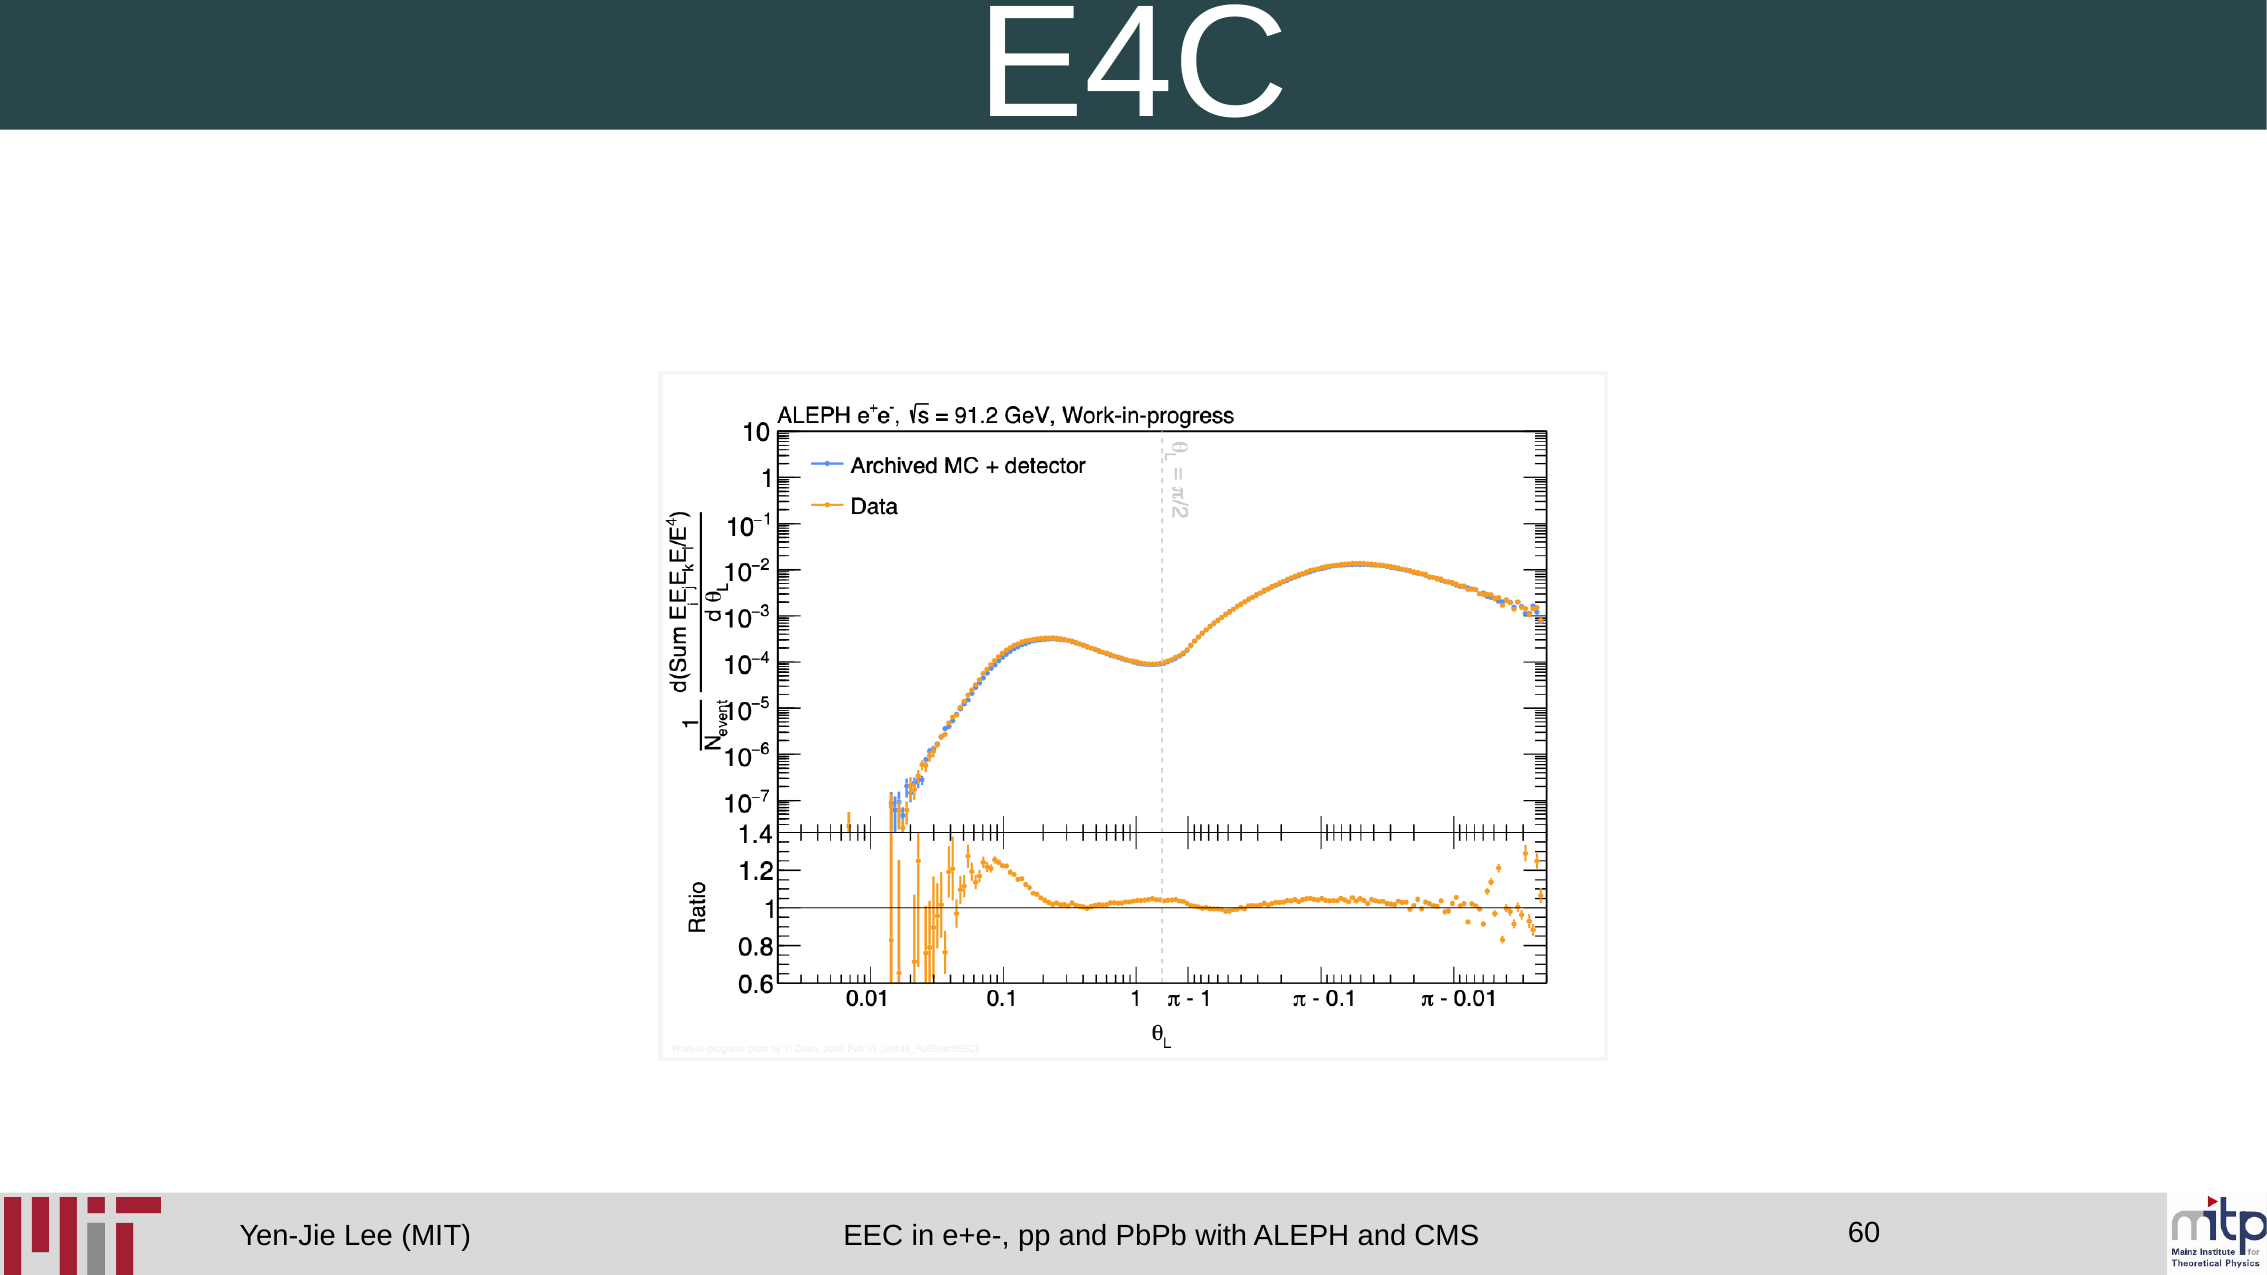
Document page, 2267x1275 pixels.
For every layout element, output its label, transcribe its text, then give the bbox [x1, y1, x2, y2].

title E4C [0, 0, 2267, 130]
picture [4, 1197, 161, 1275]
picture [2167, 1191, 2267, 1275]
slide_number 60 [1831, 1192, 2040, 1270]
footer EEC in e+e-, pp and PbPb with ALEPH and CMS [567, 1195, 1756, 1273]
picture [662, 374, 1604, 1058]
